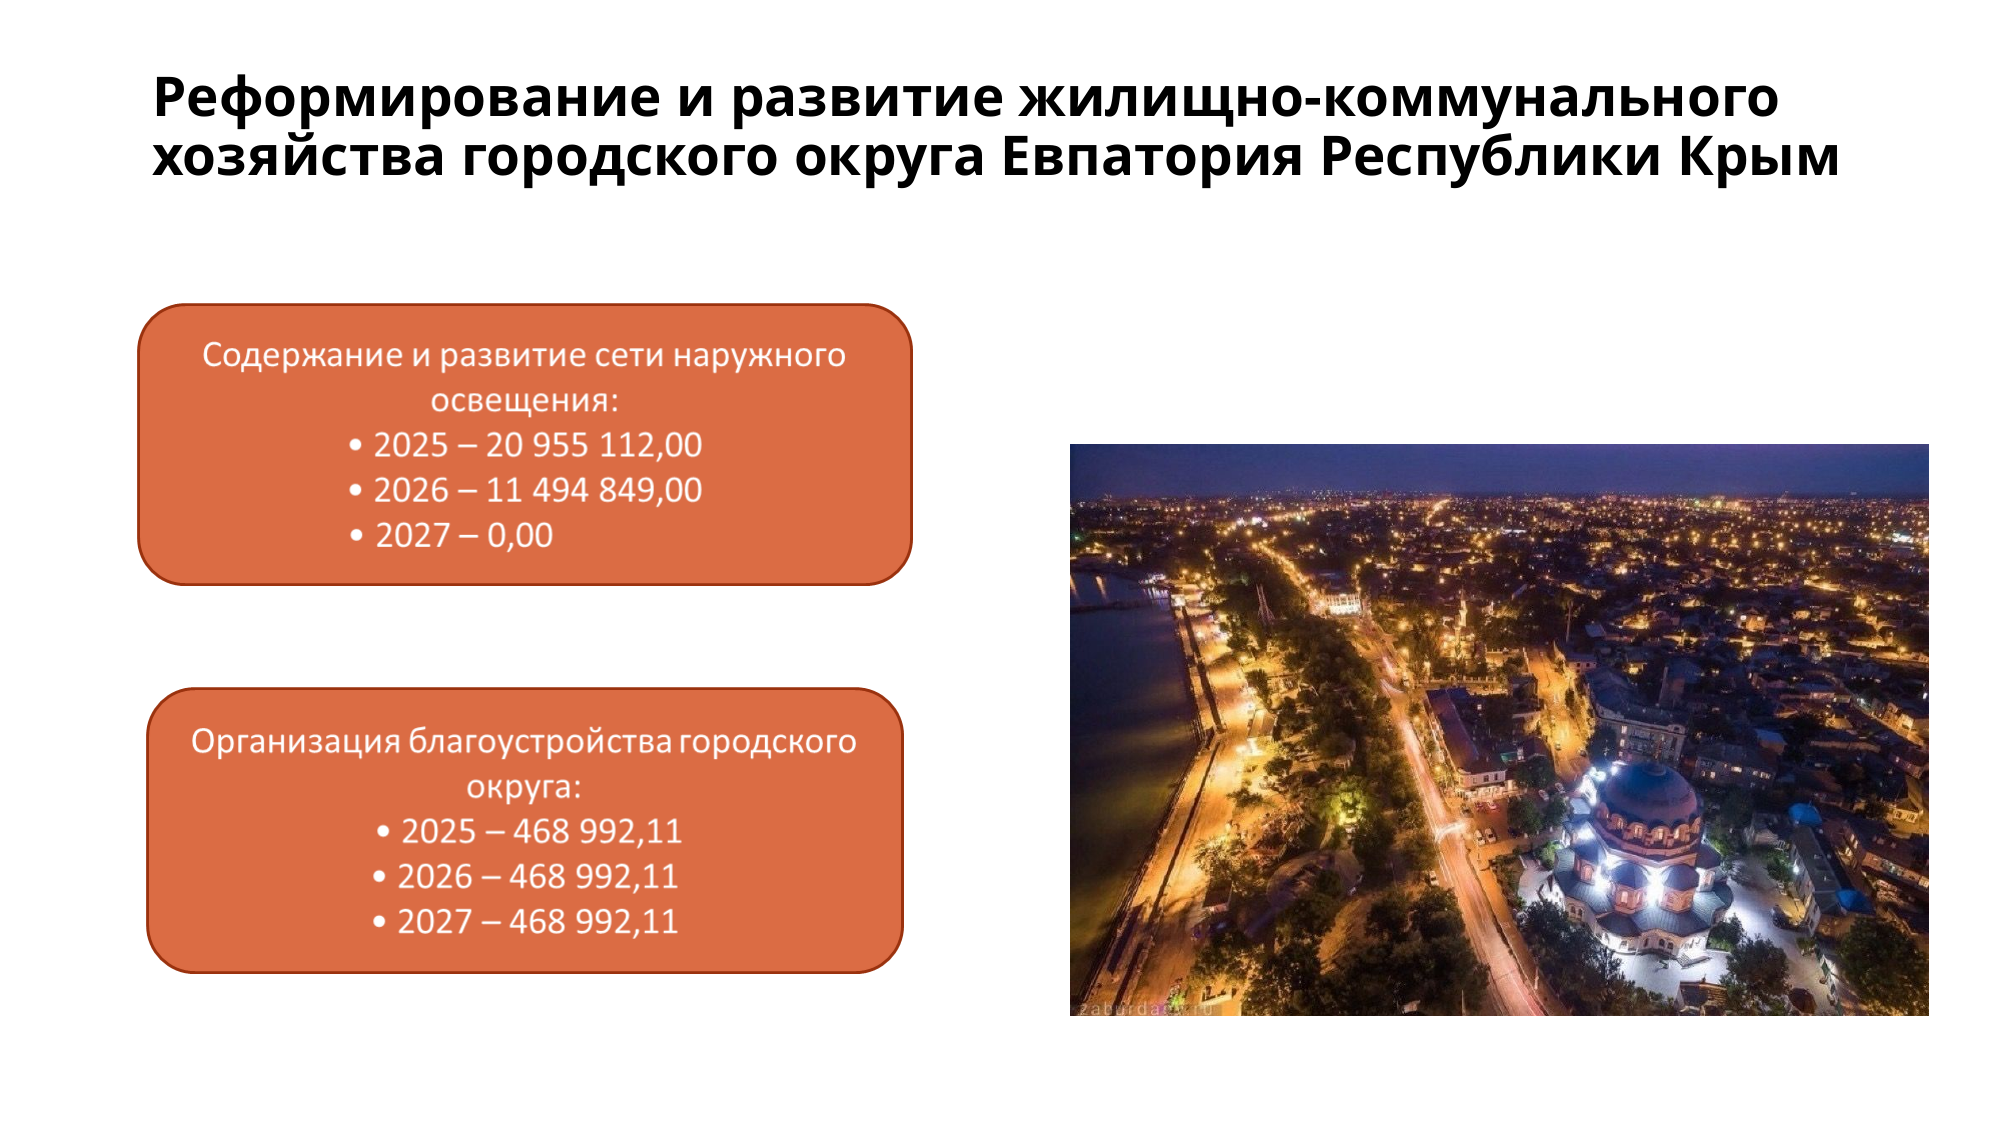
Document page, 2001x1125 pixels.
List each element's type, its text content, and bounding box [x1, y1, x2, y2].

picture [1069, 444, 1929, 1016]
picture [146, 687, 904, 975]
title Реформирование и развитие жилищно-коммунального хозяйства городского округа Евпатория Республики Крым [137, 59, 1863, 278]
picture [137, 302, 913, 586]
